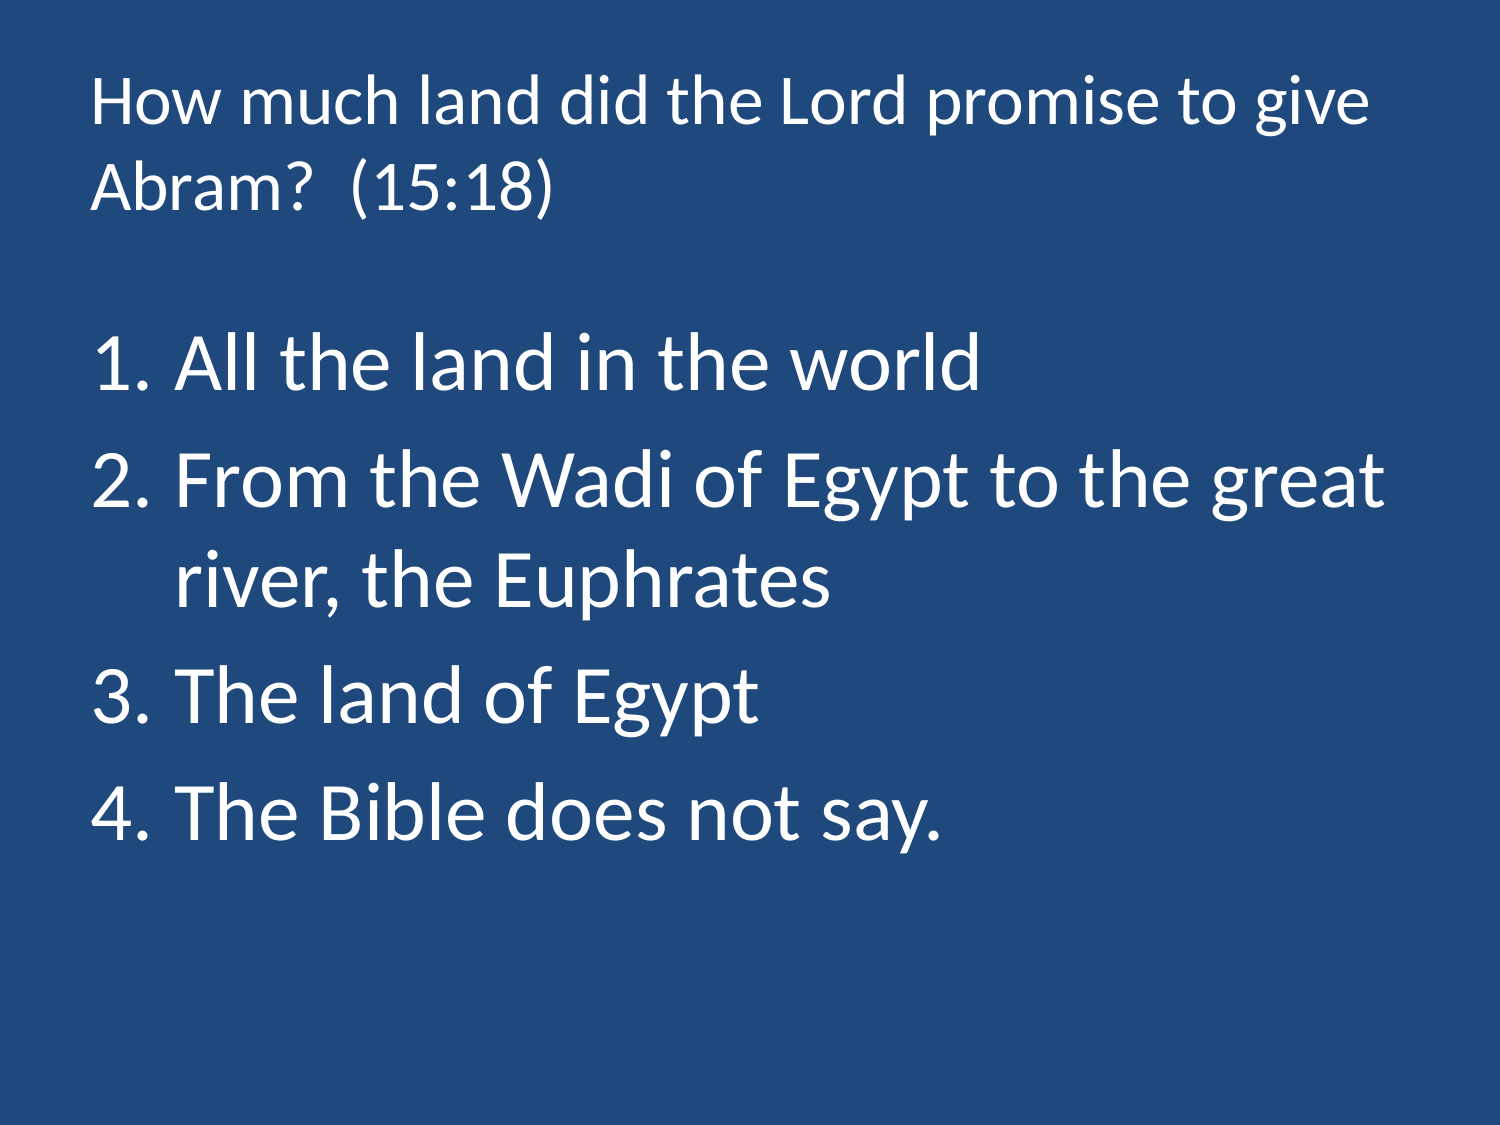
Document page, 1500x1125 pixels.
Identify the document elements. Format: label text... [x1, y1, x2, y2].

list All the land in the world From the Wadi of Egypt to the great river, the Euphrates The land of Egypt The Bible does not say. [75, 299, 1425, 1005]
title How much land did the Lord promise to give Abram? (15:18) [75, 45, 1425, 233]
